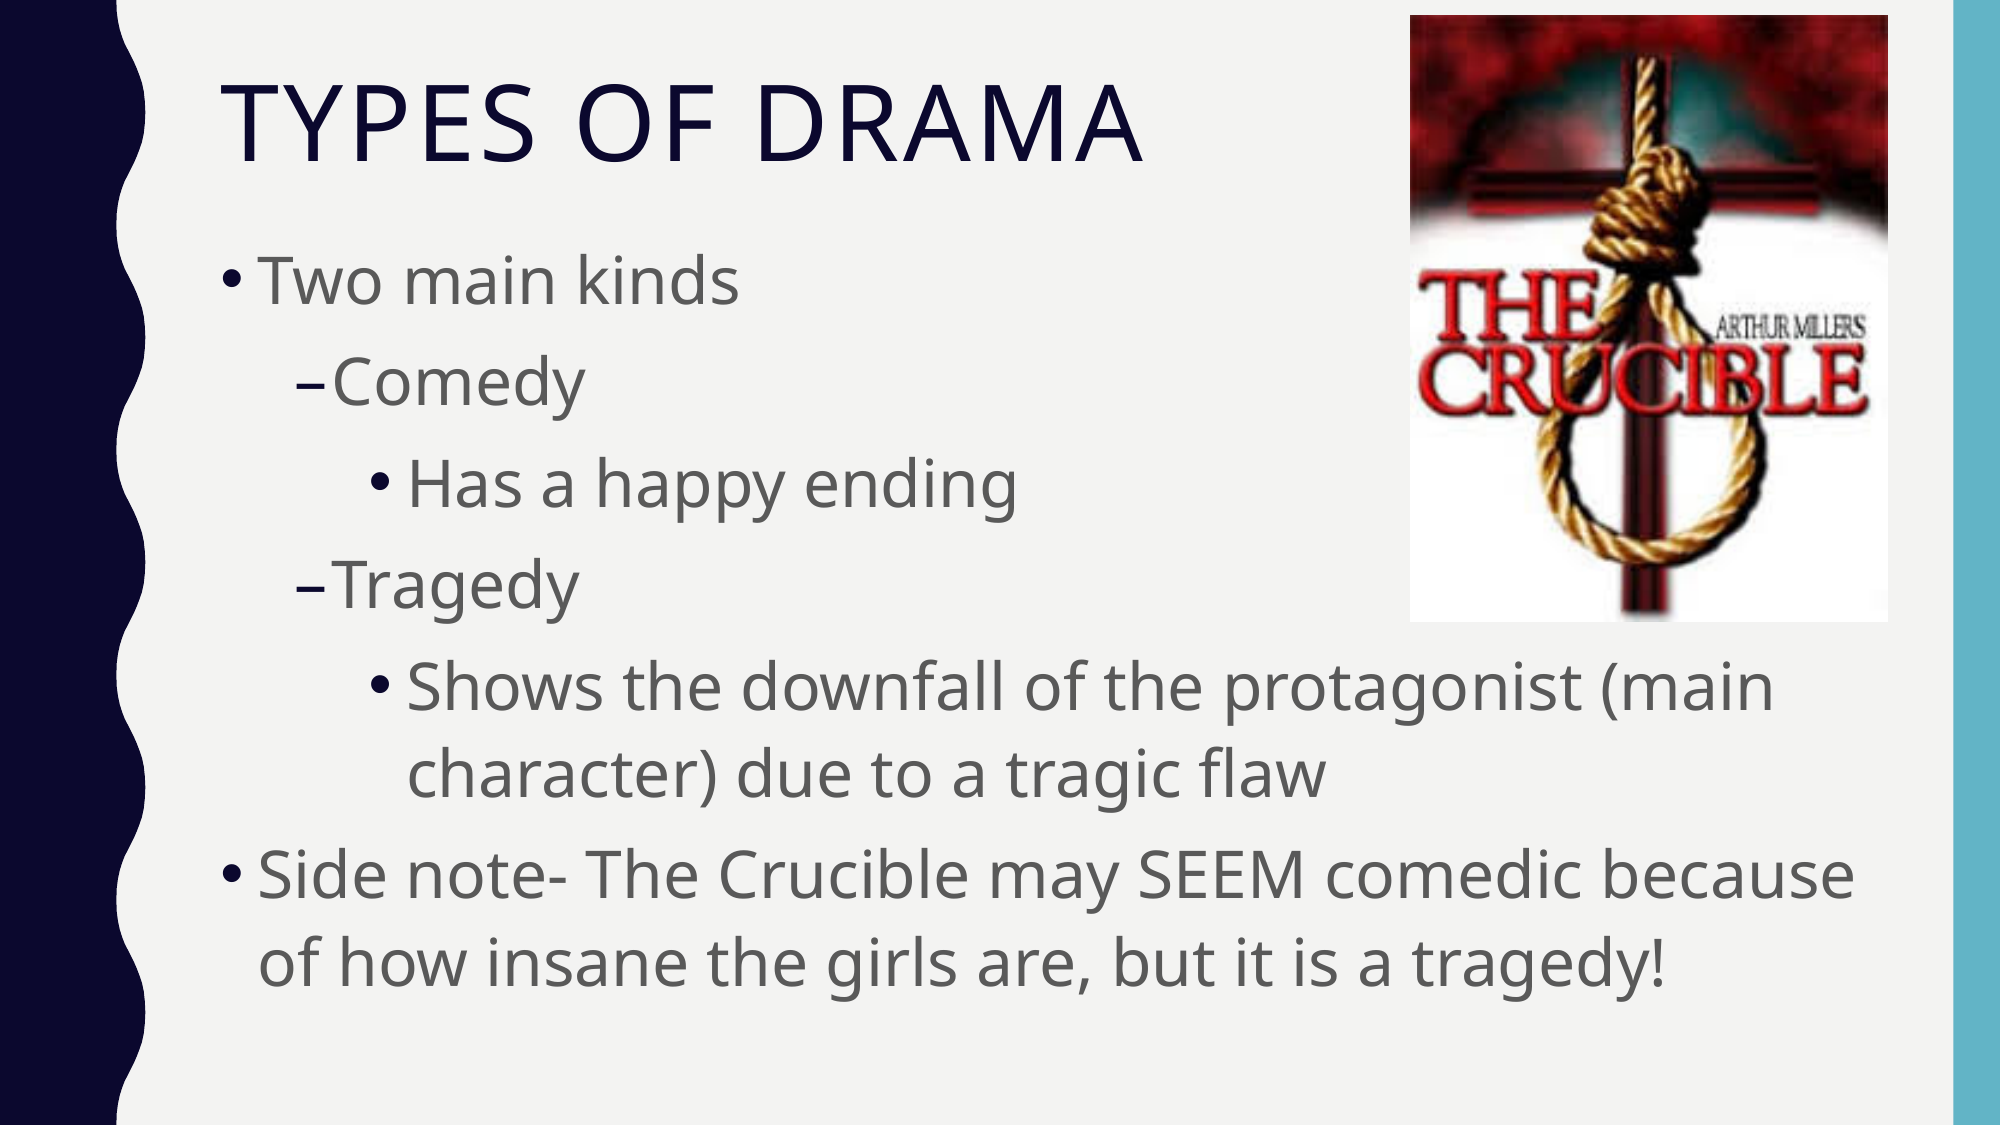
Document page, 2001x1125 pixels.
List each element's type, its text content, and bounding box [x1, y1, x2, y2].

list Two main kinds Comedy Has a happy ending Tragedy Shows the downfall of the protagonist (main character) due to a tragic flaw Side note- The Crucible may SEEM comedic because of how insane the girls are, but it is a tragedy! [205, 222, 1875, 1103]
picture [1410, 15, 1888, 622]
title Types of drama [205, 62, 1410, 222]
